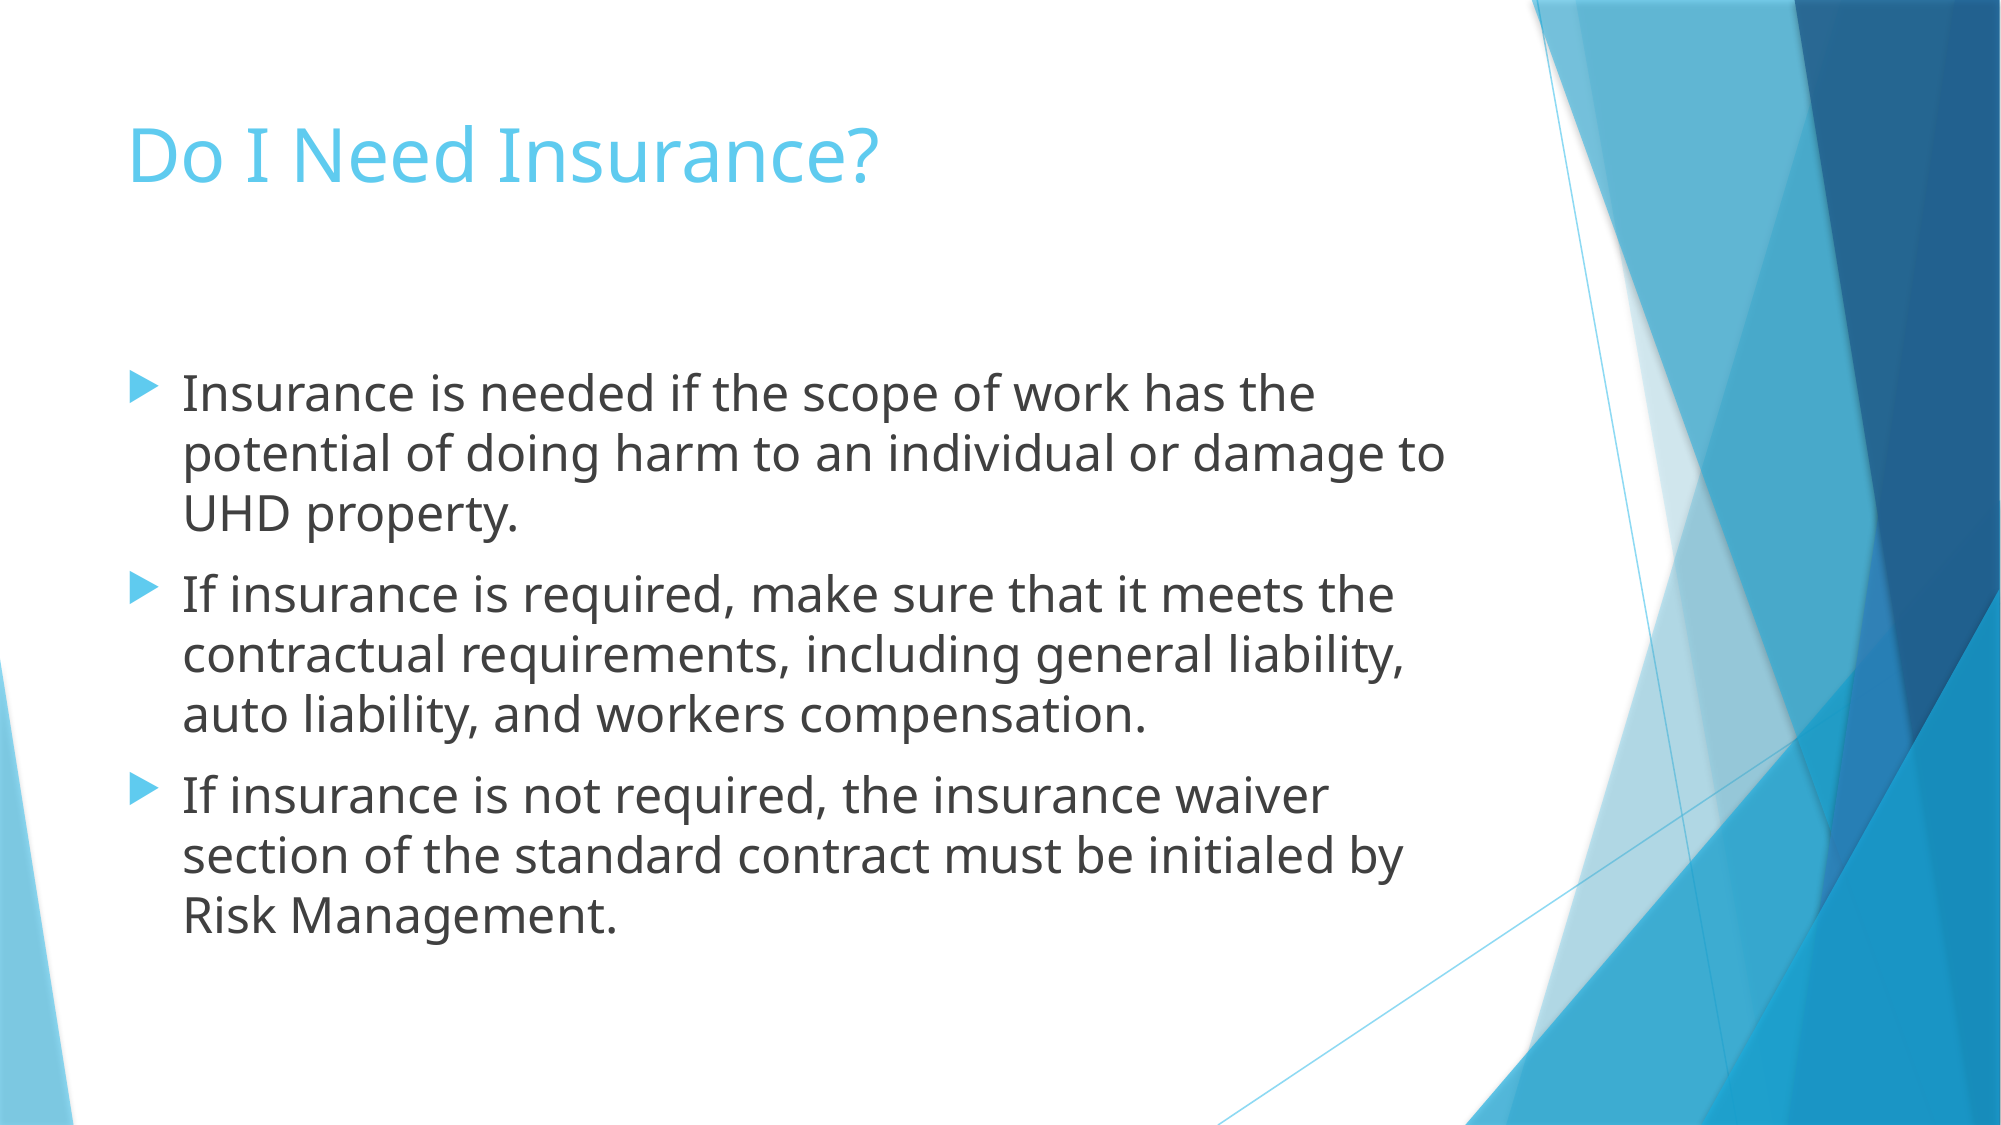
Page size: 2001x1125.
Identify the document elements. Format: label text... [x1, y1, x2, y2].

list Insurance is needed if the scope of work has the potential of doing harm to an individual or damage to UHD property. If insurance is required, make sure that it meets the contractual requirements, including general liability, auto liability, and workers compensation. If insurance is not required, the insurance waiver section of the standard contract must be initialed by Risk Management. [111, 354, 1522, 992]
title Do I Need Insurance? [111, 99, 1522, 317]
